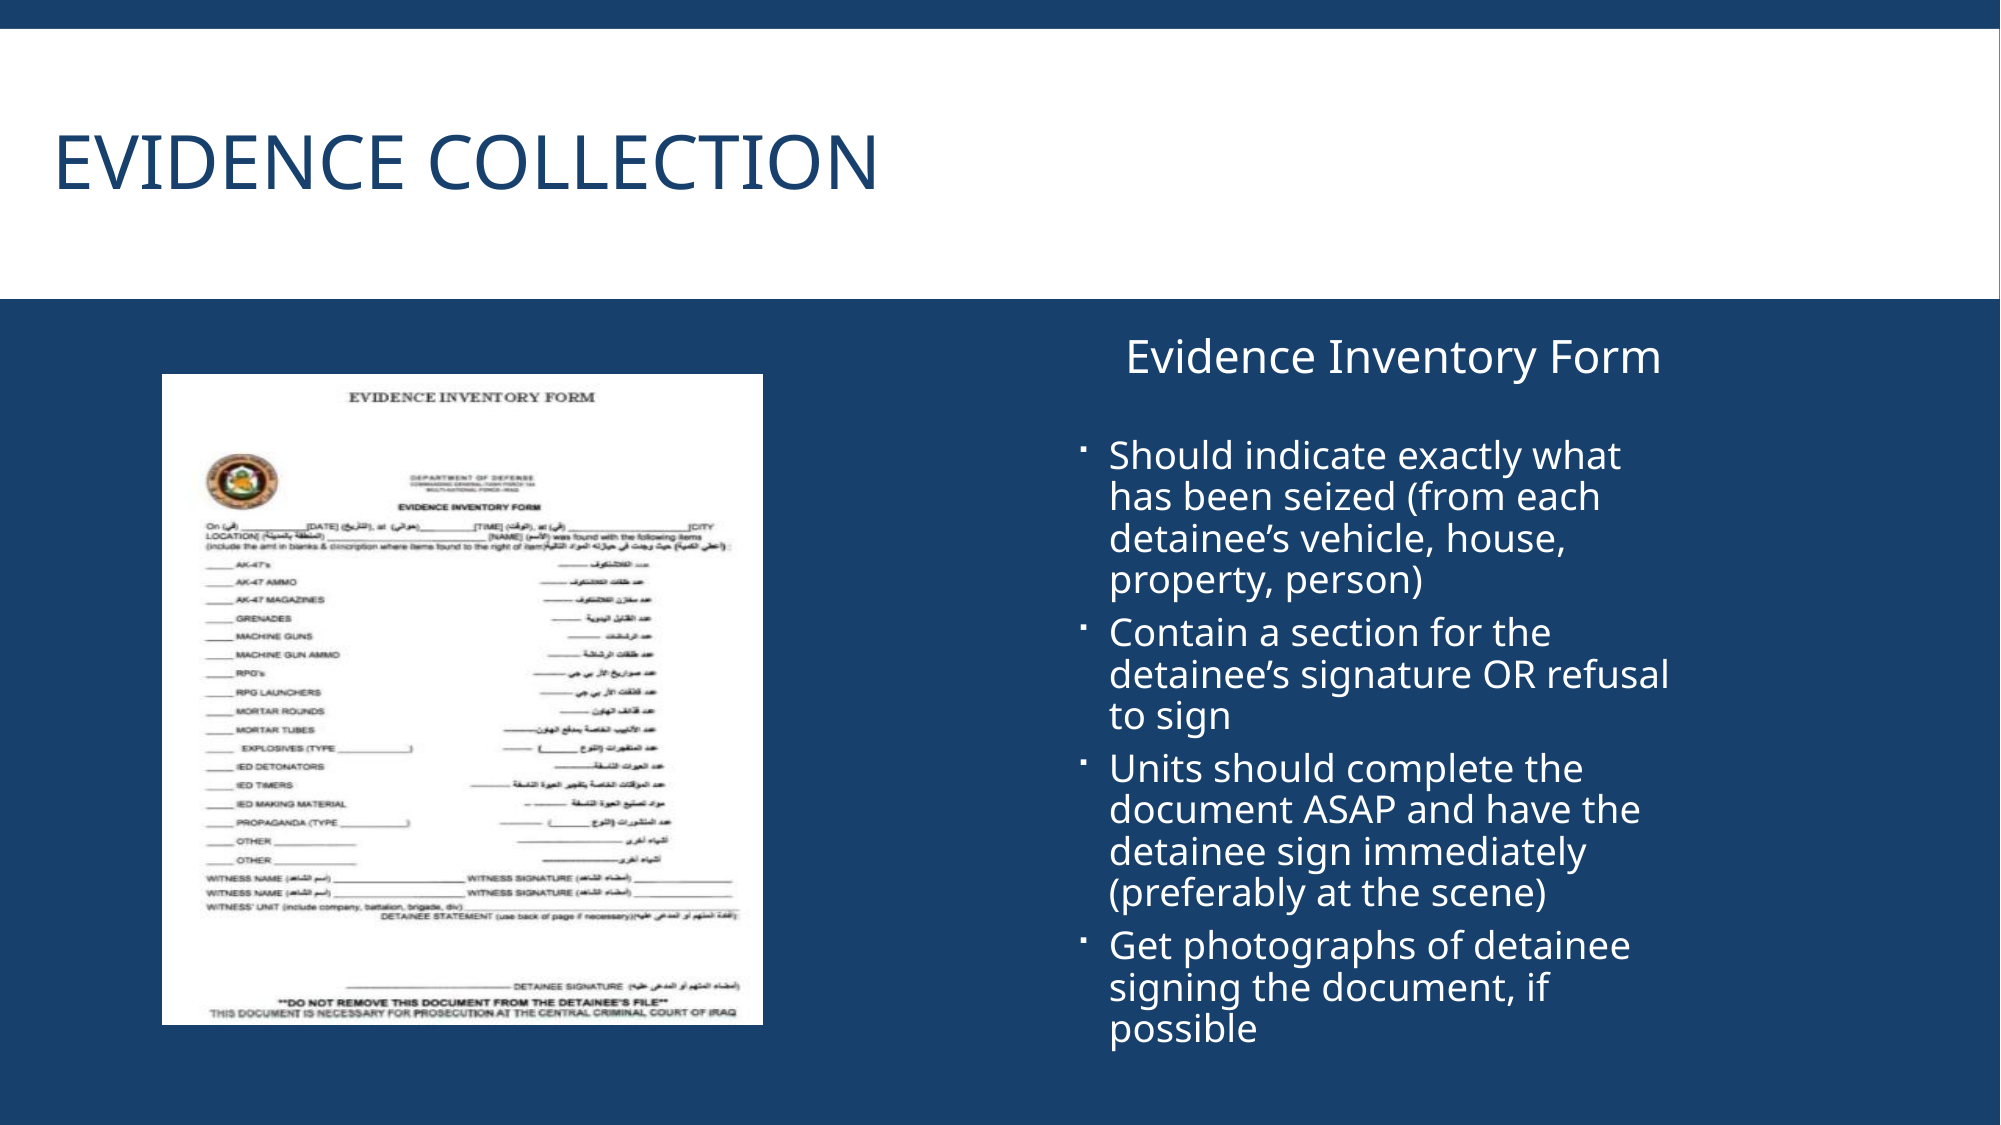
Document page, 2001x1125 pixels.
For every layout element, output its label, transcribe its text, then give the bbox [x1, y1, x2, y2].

list Evidence Inventory Form Should indicate exactly what has been seized (from each detainee’s vehicle, house, property, person) Contain a section for the detainee’s signature OR refusal to sign Units should complete the document ASAP and have the detainee sign immediately (preferably at the scene) Get photographs of detainee signing the document, if possible [1008, 331, 1696, 1069]
title Evidence Collection [37, 87, 1388, 246]
picture [162, 374, 763, 1026]
